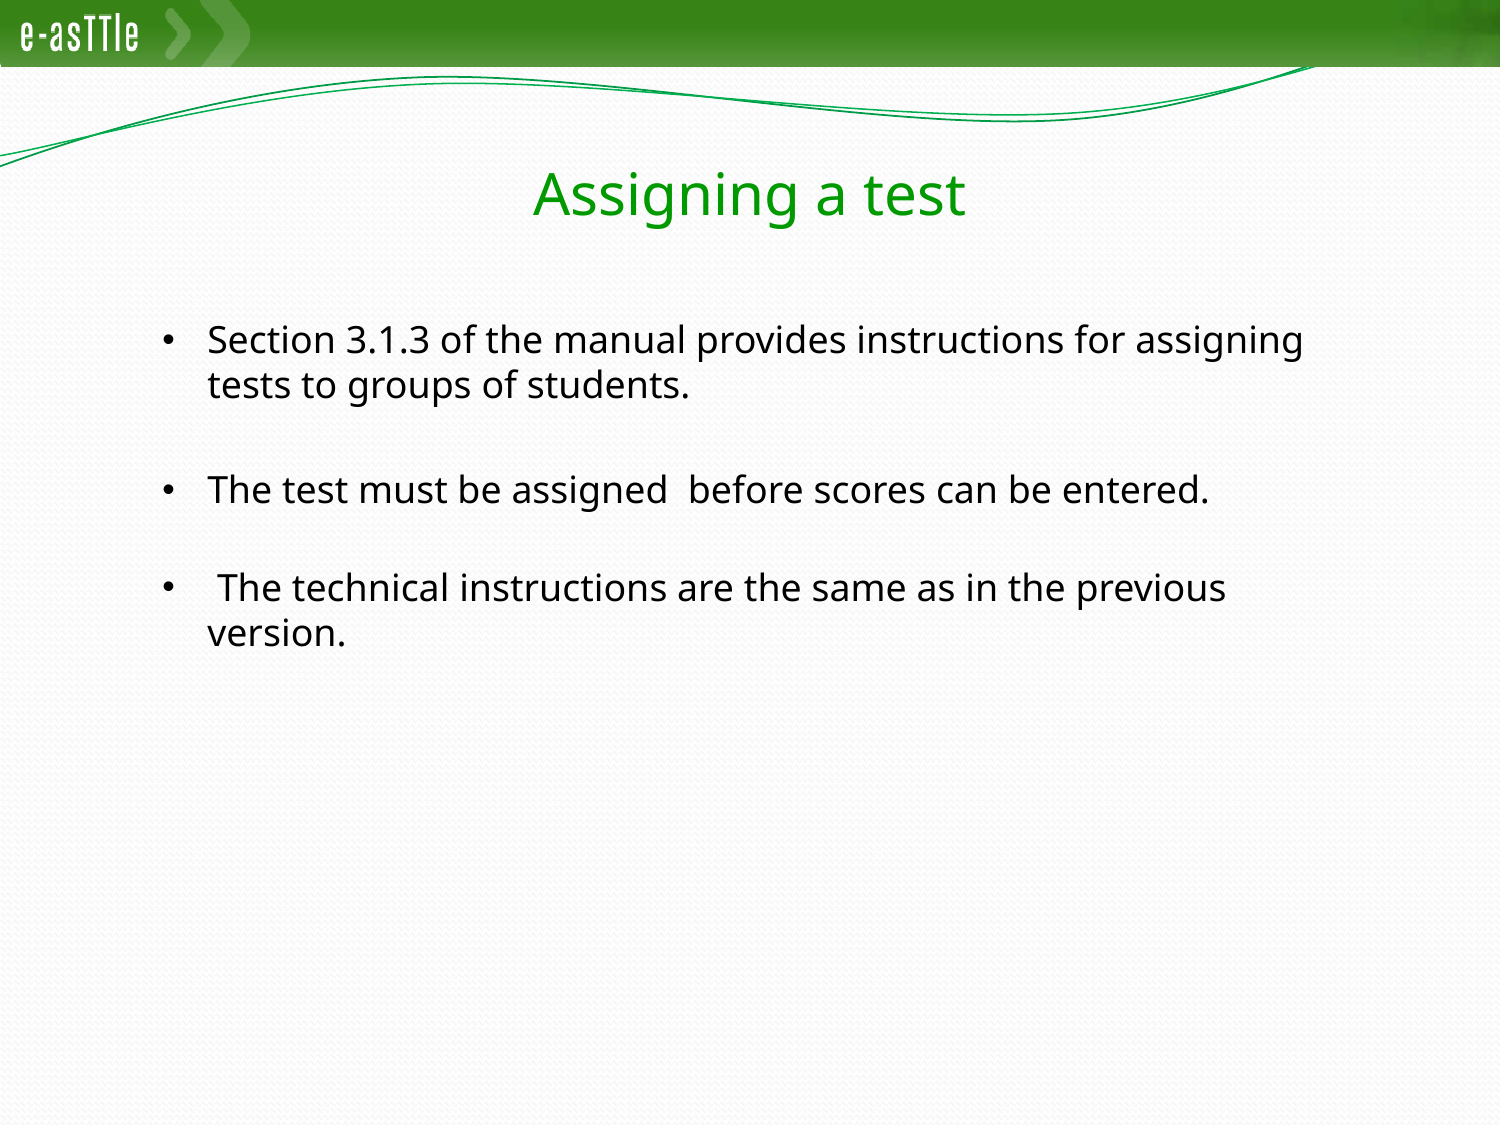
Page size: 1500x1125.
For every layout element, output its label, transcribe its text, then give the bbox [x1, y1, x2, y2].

title Assigning a test [0, 78, 1500, 228]
list Section 3.1.3 of the manual provides instructions for assigning tests to groups of students. The test must be assigned before scores can be entered. The technical instructions are the same as in the previous version. [147, 309, 1341, 939]
picture [0, 0, 1500, 67]
